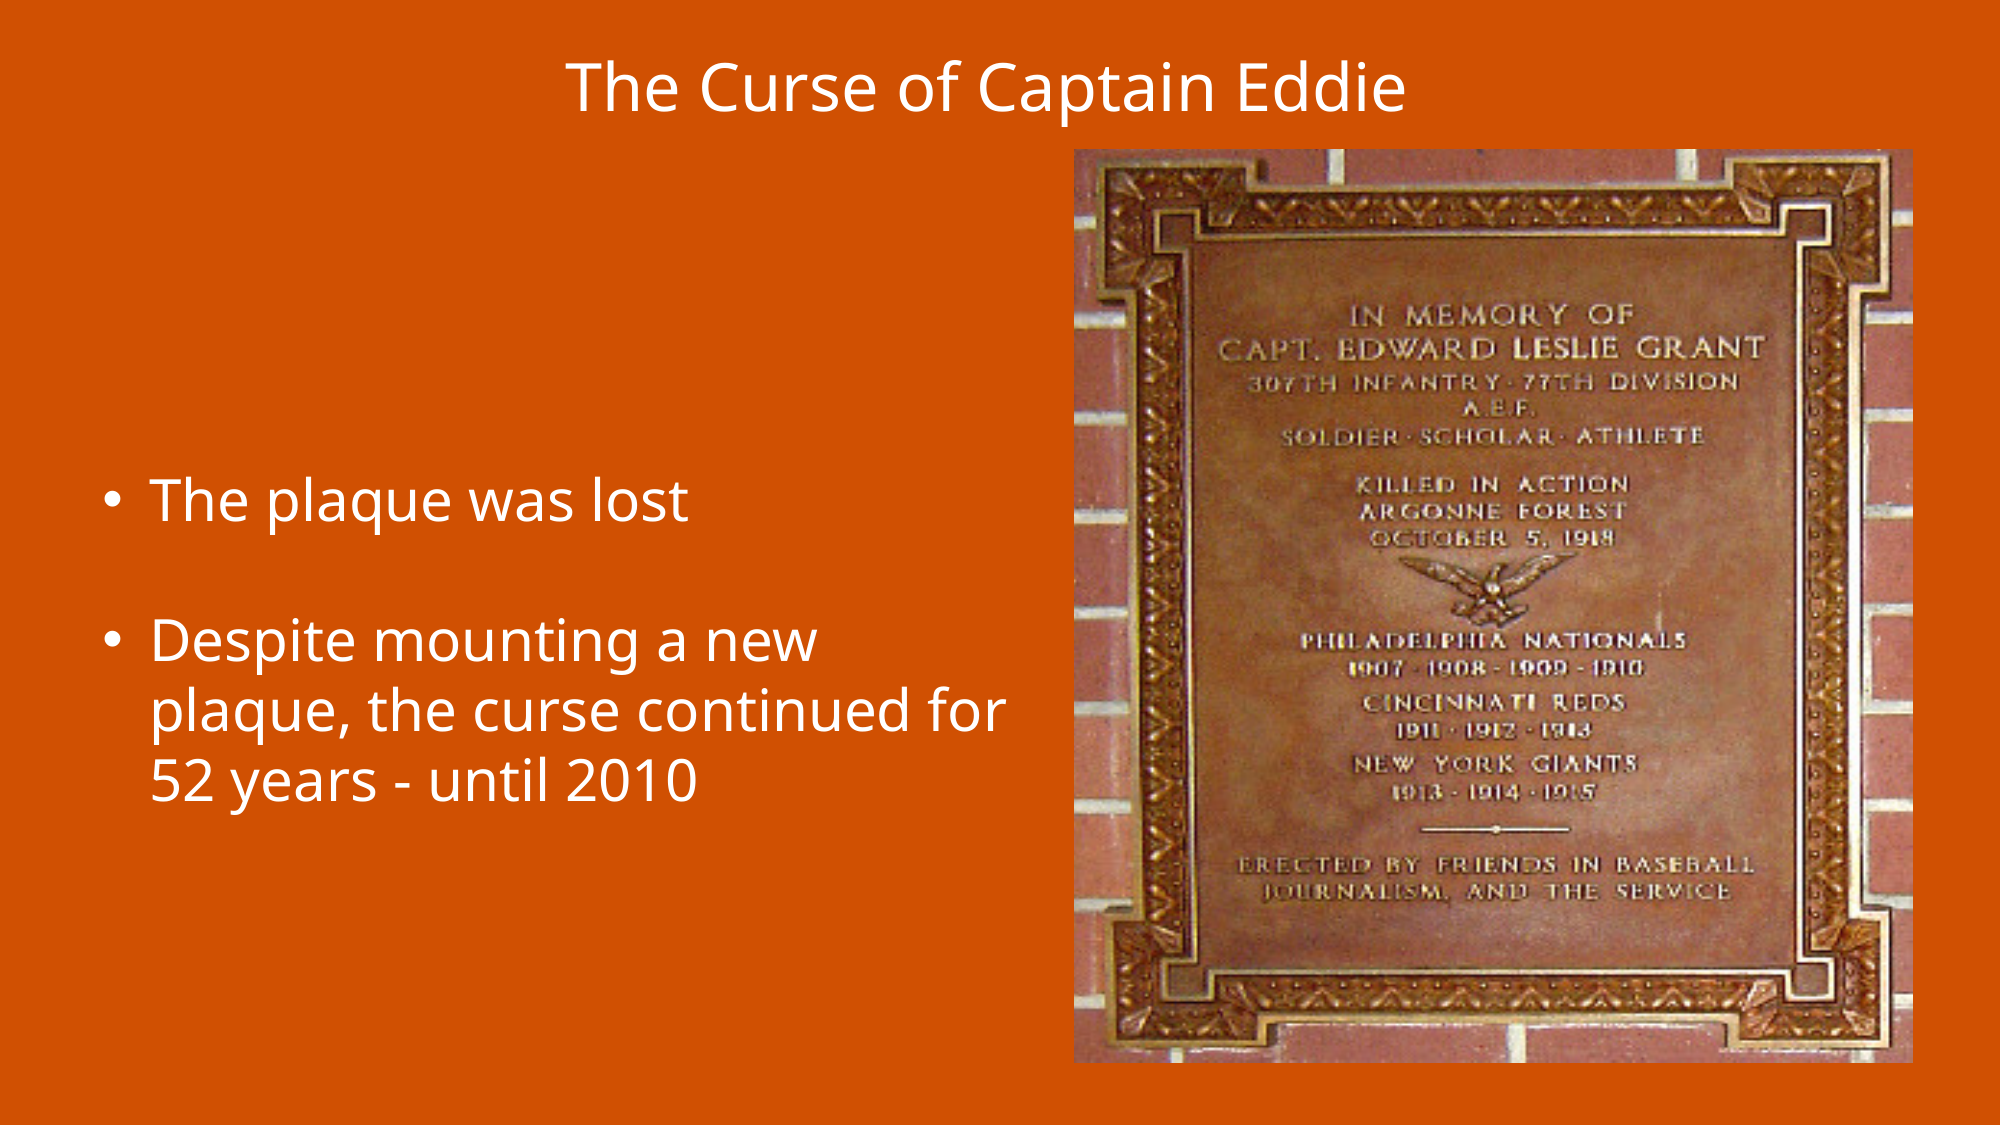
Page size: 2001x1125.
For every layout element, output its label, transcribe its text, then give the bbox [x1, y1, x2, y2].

picture [1074, 149, 1913, 1063]
text_box The plaque was lost Despite mounting a new plaque, the curse continued for 52 years - until 2010 [87, 385, 1025, 821]
text_box The Curse of Captain Eddie [112, 37, 1863, 133]
